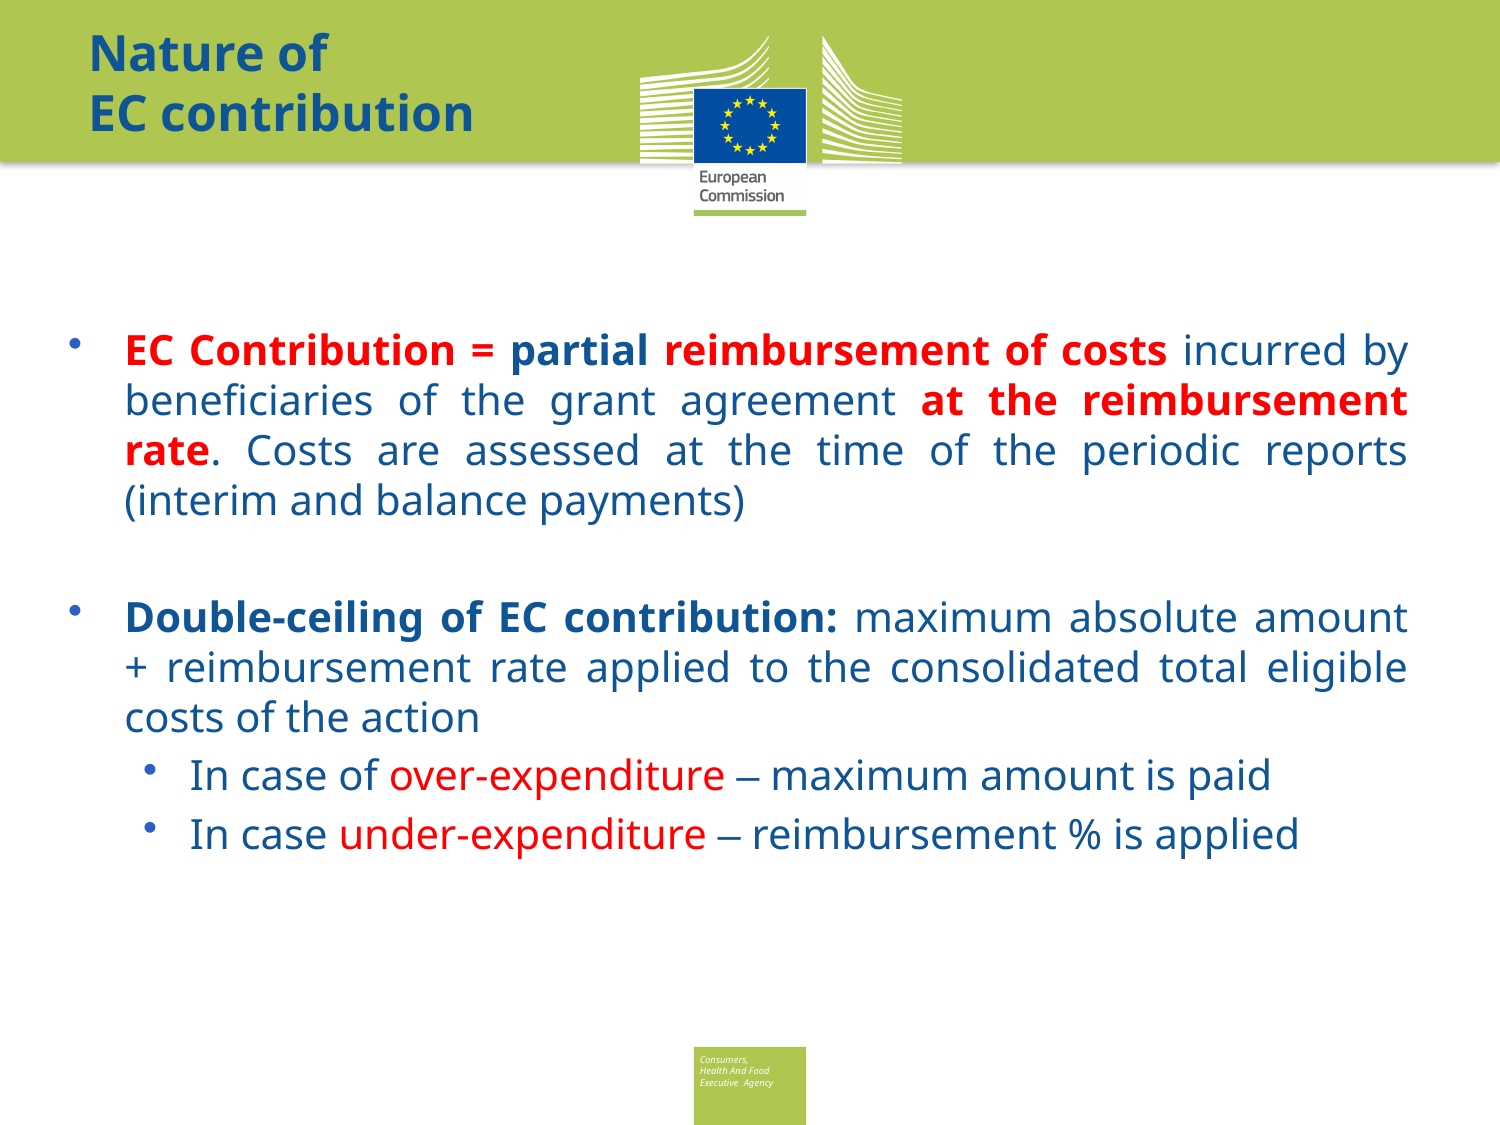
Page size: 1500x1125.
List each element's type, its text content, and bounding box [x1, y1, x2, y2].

picture [640, 35, 902, 216]
text_box Nature of EC contribution [29, 0, 597, 142]
text_box EC Contribution = partial reimbursement of costs incurred by beneficiaries of the grant agreement at the reimbursement rate. Costs are assessed at the time of the periodic reports (interim and balance payments) Double-ceiling of EC contribution: maximum absolute amount + reimbursement rate applied to the consolidated total eligible costs of the action In case of over-expenditure – maximum amount is paid In case under-expenditure – reimbursement % is applied [53, 248, 1424, 1071]
